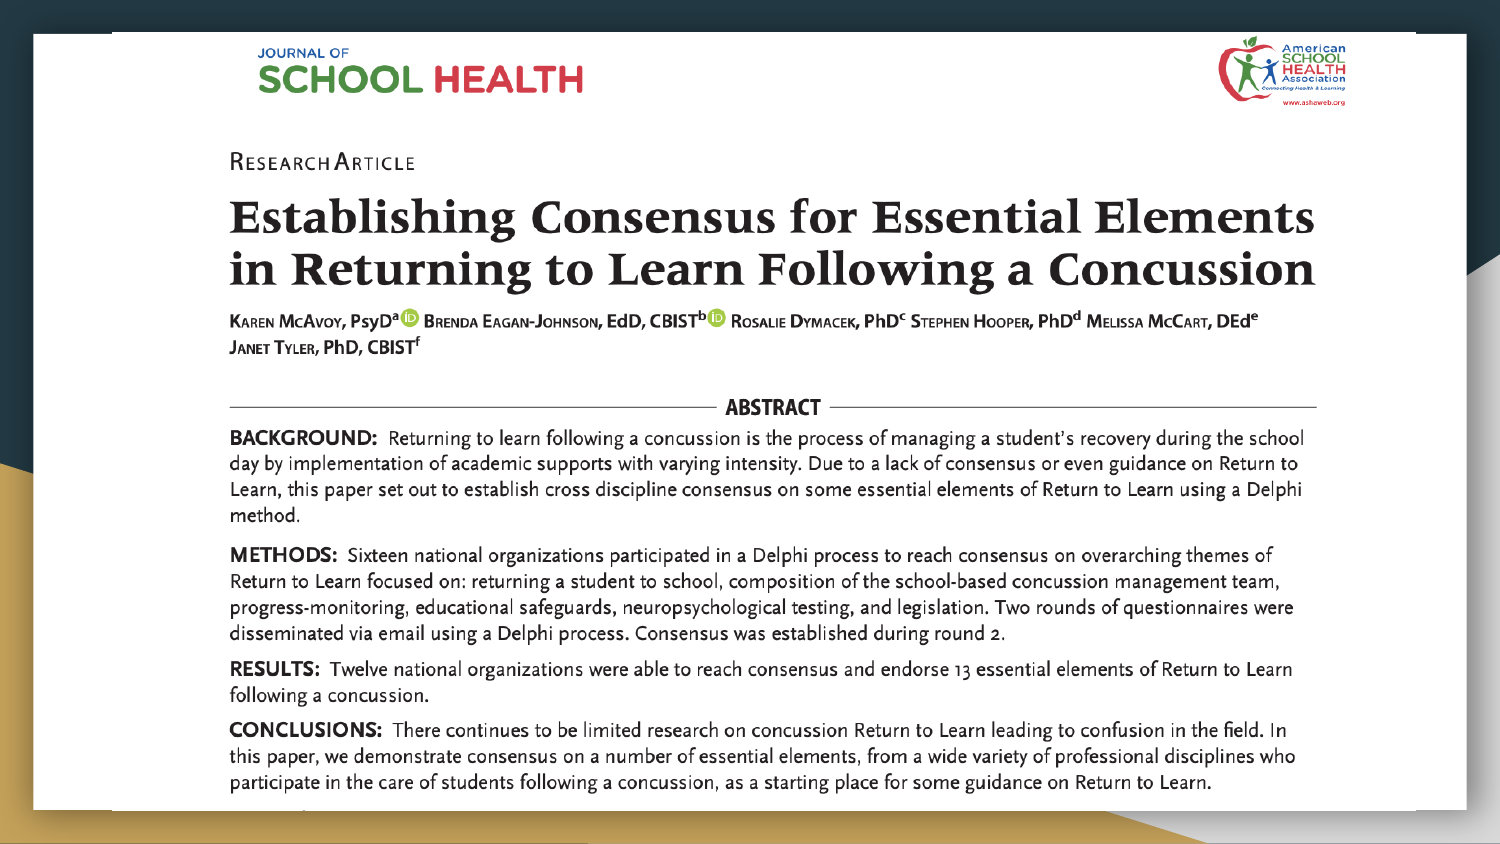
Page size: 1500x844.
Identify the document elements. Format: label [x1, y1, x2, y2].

picture [112, 32, 1416, 812]
